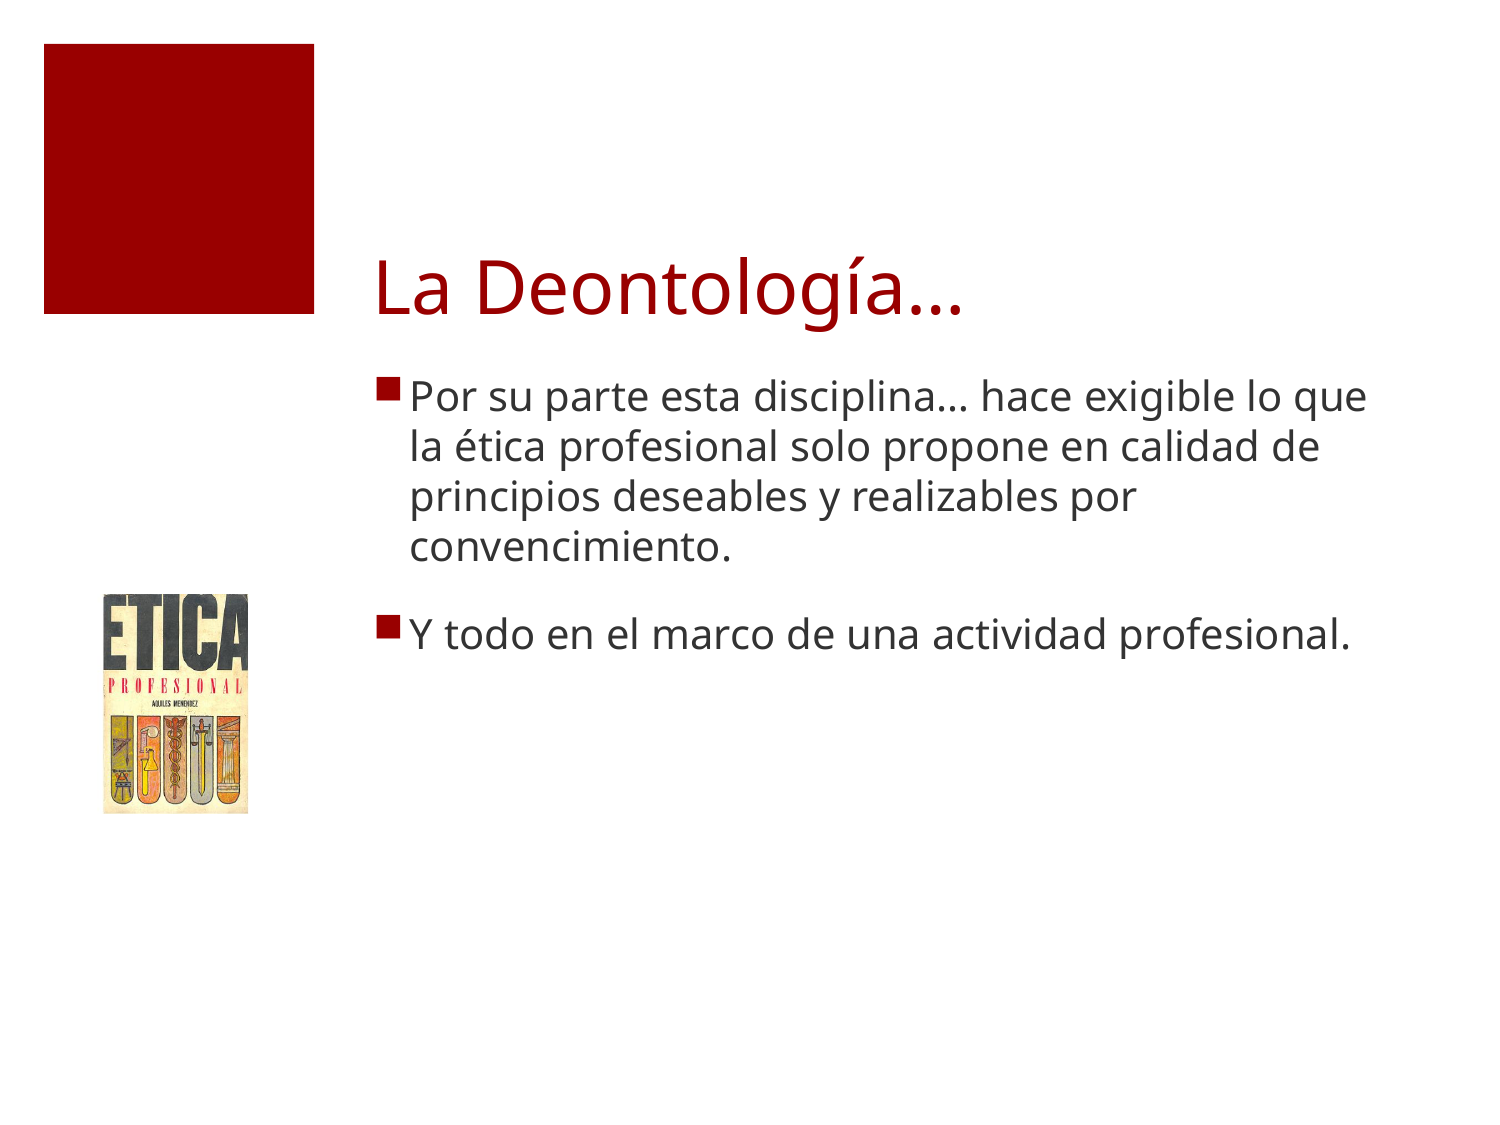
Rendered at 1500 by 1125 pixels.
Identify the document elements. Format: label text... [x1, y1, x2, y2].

picture [43, 323, 315, 1084]
title La Deontología… [357, 149, 1425, 338]
list Por su parte esta disciplina… hace exigible lo que la ética profesional solo propone en calidad de principios deseables y realizables por convencimiento. Y todo en el marco de una actividad profesional. [357, 362, 1425, 1005]
